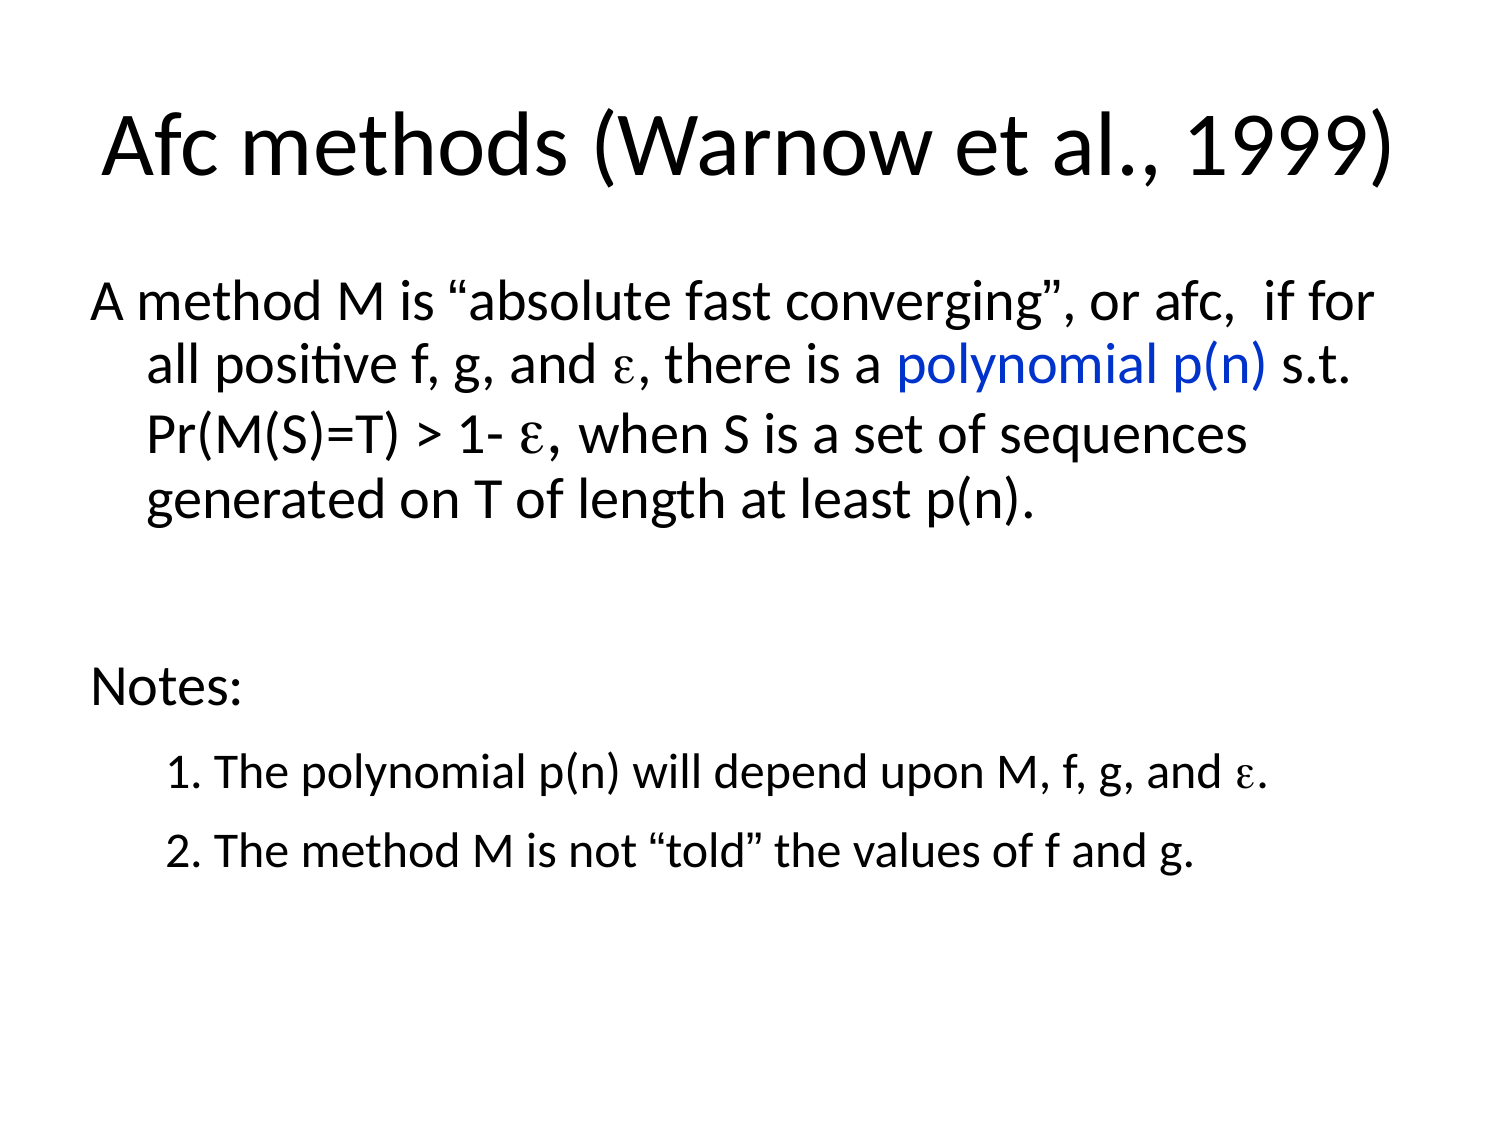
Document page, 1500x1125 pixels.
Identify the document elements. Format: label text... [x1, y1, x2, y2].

list A method M is “absolute fast converging”, or afc, if for all positive f, g, and , there is a polynomial p(n) s.t. Pr(M(S)=T) > 1- , when S is a set of sequences generated on T of length at least p(n). Notes: 1. The polynomial p(n) will depend upon M, f, g, and . 2. The method M is not “told” the values of f and g. [75, 262, 1425, 1005]
title Afc methods (Warnow et al., 1999) [75, 45, 1425, 233]
